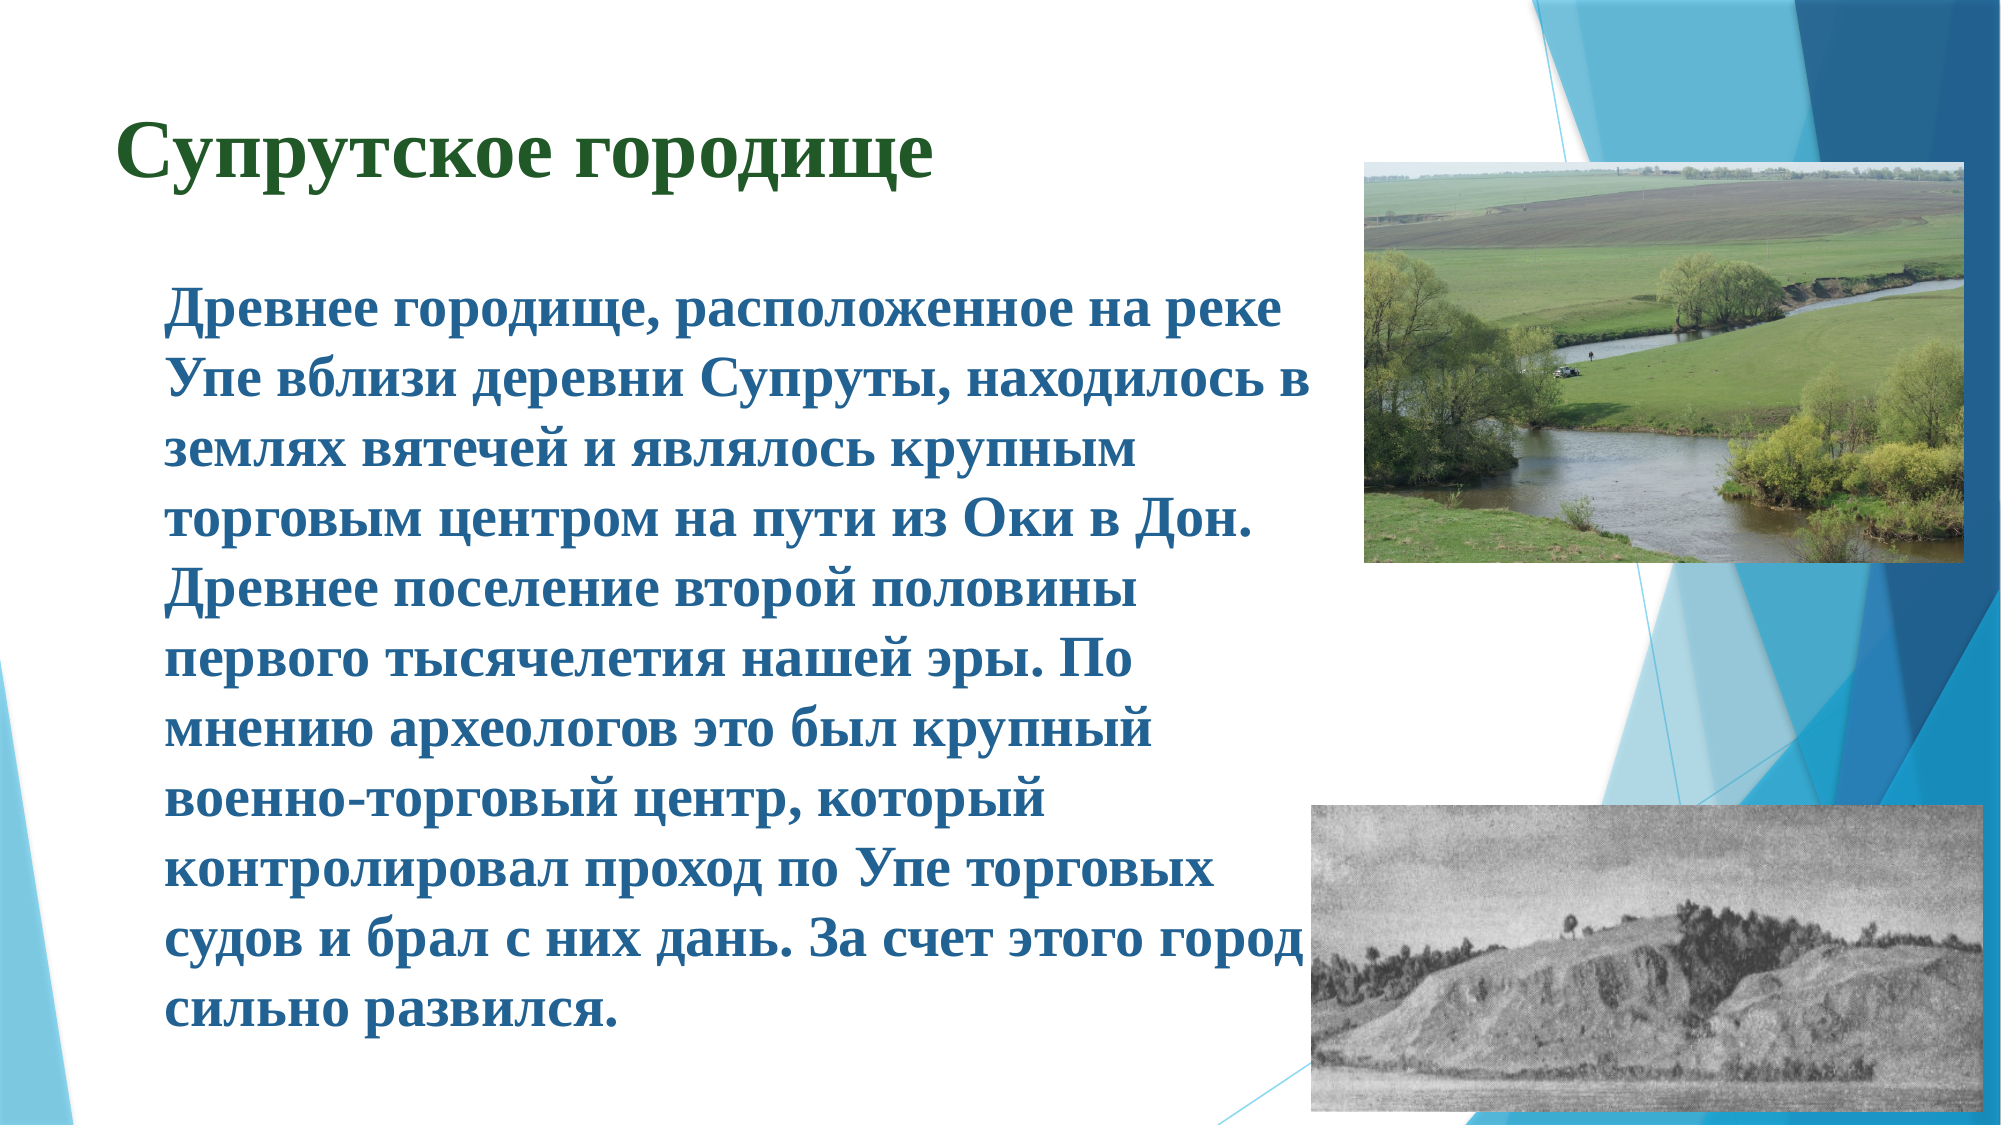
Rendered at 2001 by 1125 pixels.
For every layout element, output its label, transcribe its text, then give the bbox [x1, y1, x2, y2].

text_box Супрутское городище [100, 87, 951, 202]
picture [1310, 804, 1983, 1113]
picture [1364, 162, 1965, 563]
text_box Древнее городище, расположенное на реке Упе вблизи деревни Супруты, находилось в землях вятечей и являлось крупным торговым центром на пути из Оки в Дон. Древнее поселение второй половины первого тысячелетия нашей эры. По мнению археологов это был крупный военно-торговый центр, который контролировал проход по Упе торговых судов и брал с них дань. За счет этого город сильно развился. [149, 261, 1365, 1046]
